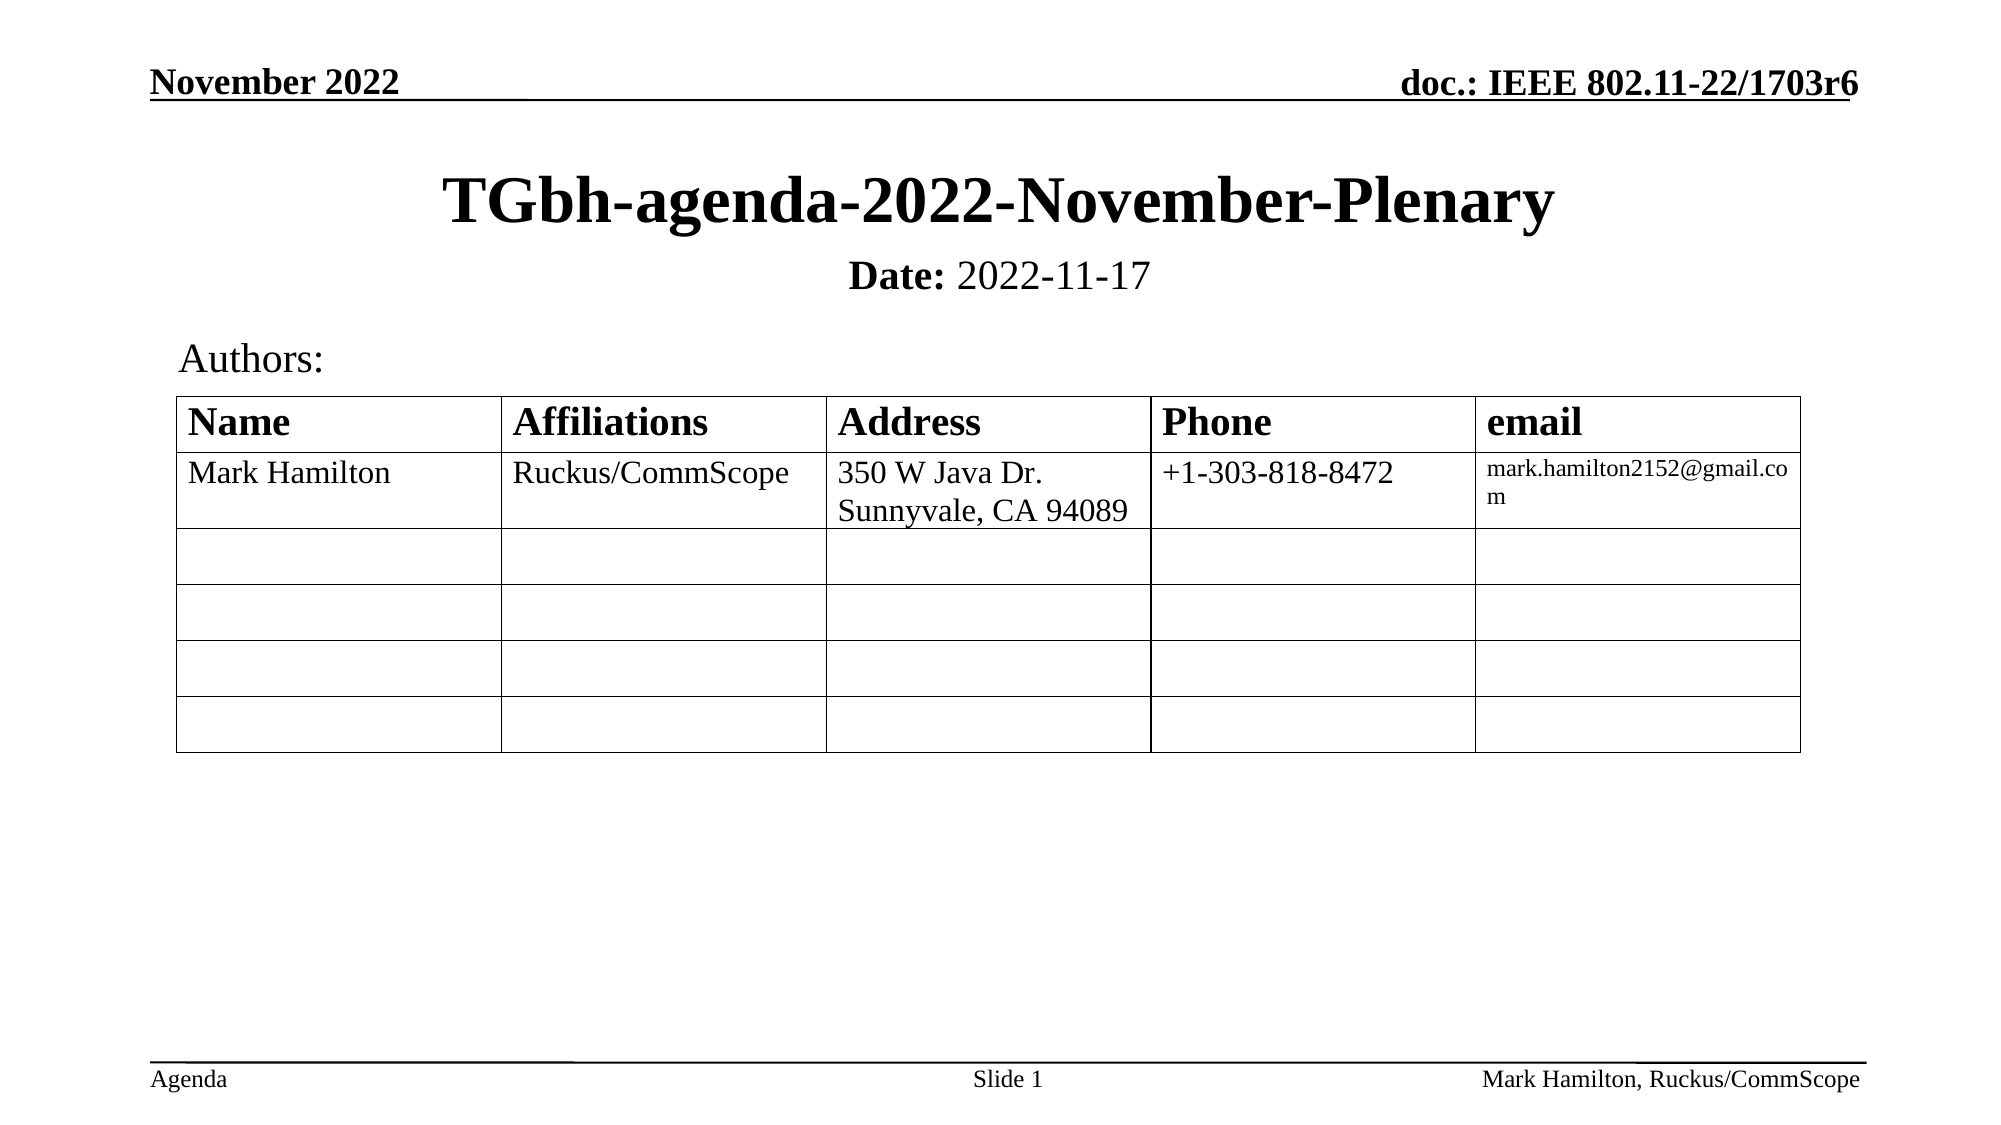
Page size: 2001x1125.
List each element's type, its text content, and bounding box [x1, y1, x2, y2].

subtitle Date: 2022-11-17 [299, 239, 1701, 319]
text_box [161, 396, 1850, 804]
slide_number Slide 1 [950, 1061, 1067, 1123]
text_box Authors: [162, 323, 401, 387]
title TGbh-agenda-2022-November-Plenary [149, 151, 1851, 241]
